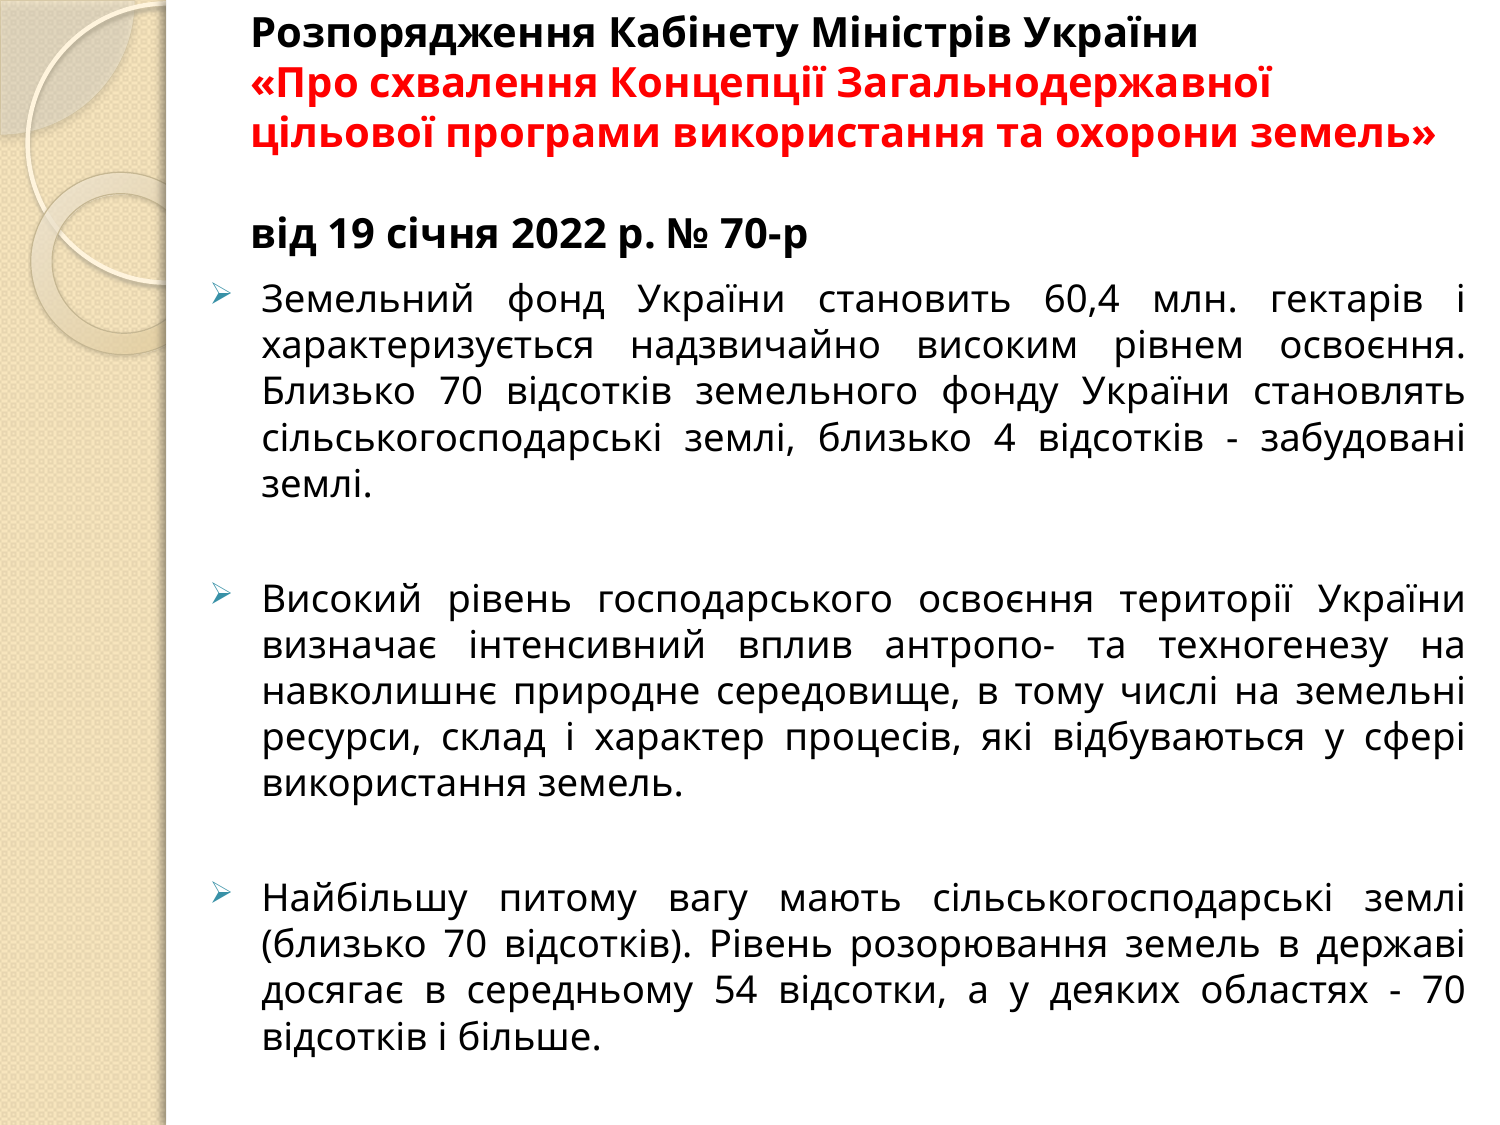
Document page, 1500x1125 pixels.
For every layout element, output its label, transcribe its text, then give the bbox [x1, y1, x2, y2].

list Земельний фонд України становить 60,4 млн. гектарів і характеризується надзвичайно високим рівнем освоєння. Близько 70 відсотків земельного фонду України становлять сільськогосподарські землі, близько 4 відсотків - забудовані землі. Високий рівень господарського освоєння території України визначає інтенсивний вплив антропо- та техногенезу на навколишнє природне середовище, в тому числі на земельні ресурси, склад і характер процесів, які відбуваються у сфері використання земель. Найбільшу питому вагу мають сільськогосподарські землі (близько 70 відсотків). Рівень розорювання земель в державі досягає в середньому 54 відсотки, а у деяких областях - 70 відсотків і більше. [194, 267, 1483, 1071]
title Розпорядження Кабінету Міністрів України «Про схвалення Концепції Загальнодержавної цільової програми використання та охорони земель» від 19 січня 2022 р. № 70-р [235, 30, 1466, 232]
